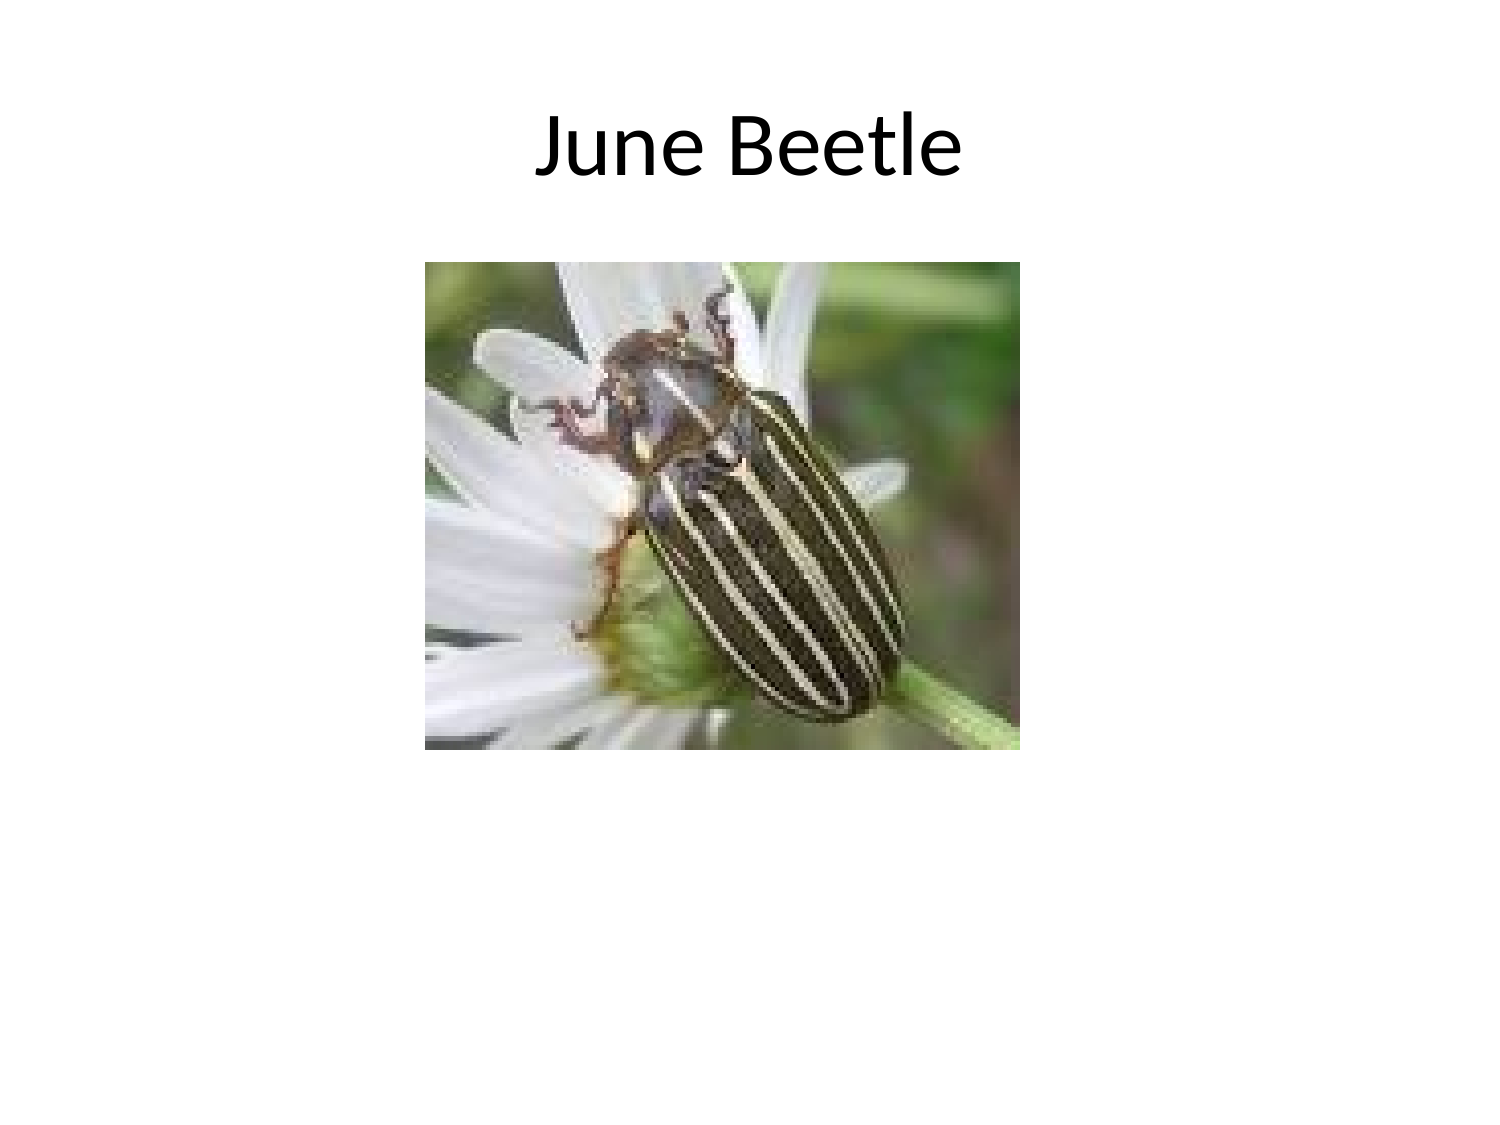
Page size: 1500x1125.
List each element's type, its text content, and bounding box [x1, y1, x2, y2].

title June Beetle [75, 45, 1425, 233]
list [424, 262, 1020, 751]
